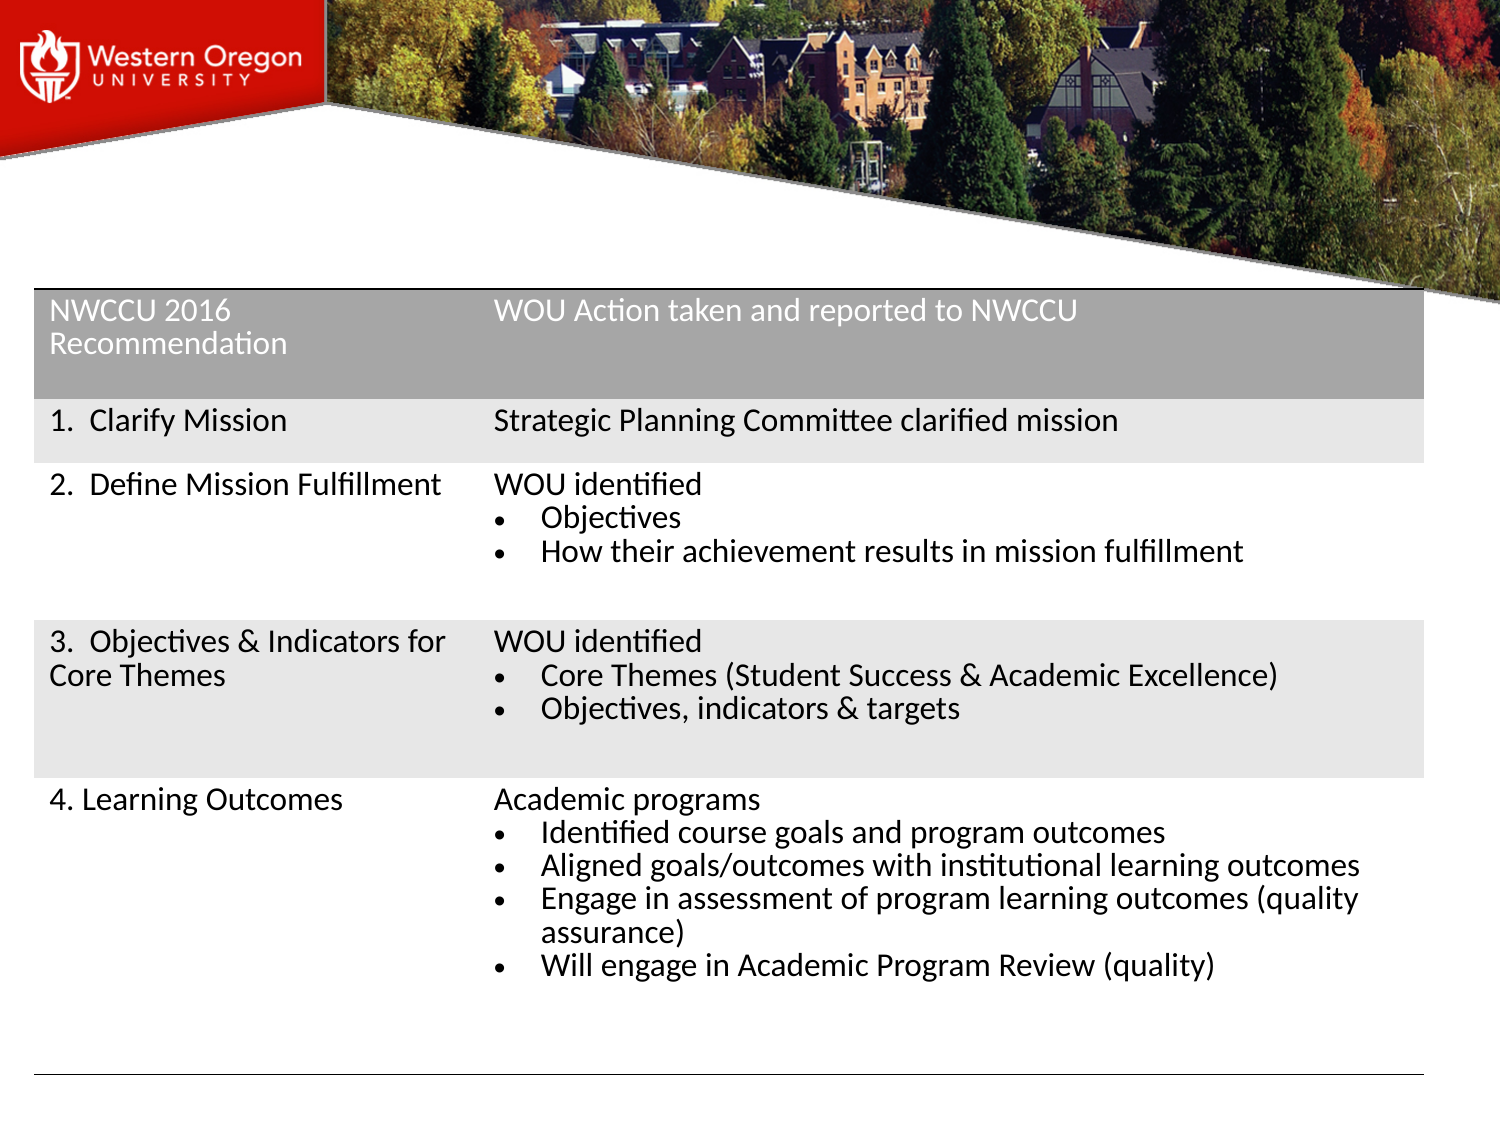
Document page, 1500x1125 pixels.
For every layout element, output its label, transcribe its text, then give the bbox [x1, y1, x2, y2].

table_cell Academic programs Identified course goals and program outcomes Aligned goals/outcomes with institutional learning outcomes Engage in assessment of program learning outcomes (quality assurance) Will engage in Academic Program Review (quality) [479, 778, 1424, 1074]
table_header NWCCU 2016 Recommendation [34, 290, 479, 399]
table_cell 1. Clarify Mission [34, 399, 479, 463]
table_header WOU Action taken and reported to NWCCU [479, 290, 1424, 399]
table_cell 2. Define Mission Fulfillment [34, 463, 479, 620]
picture [0, 0, 1500, 1125]
table_cell 4. Learning Outcomes [34, 778, 479, 1074]
table_cell WOU identified Core Themes (Student Success & Academic Excellence) Objectives, indicators & targets [479, 620, 1424, 778]
table_cell WOU identified Objectives How their achievement results in mission fulfillment [479, 463, 1424, 620]
table_cell Strategic Planning Committee clarified mission [479, 399, 1424, 463]
table_cell 3. Objectives & Indicators for Core Themes [34, 620, 479, 778]
